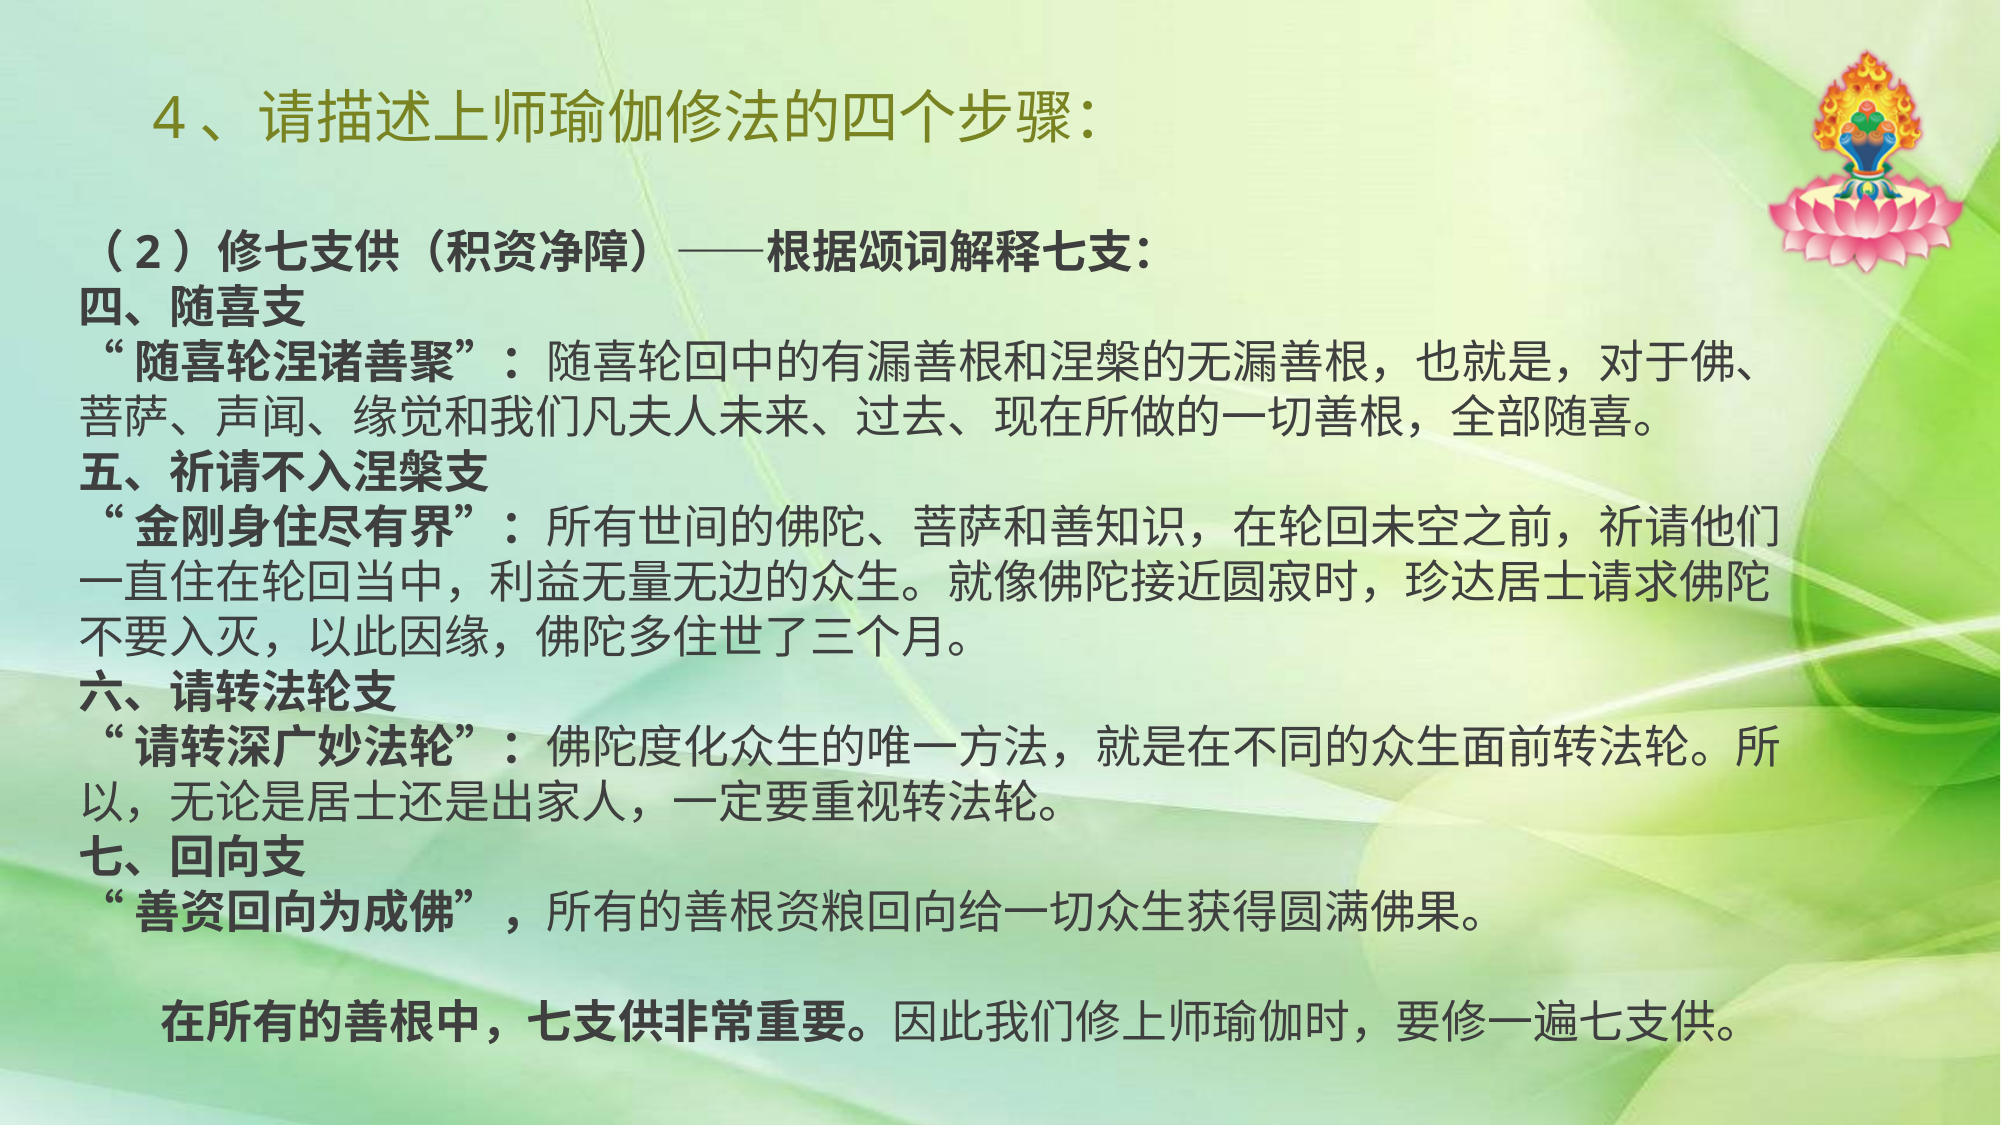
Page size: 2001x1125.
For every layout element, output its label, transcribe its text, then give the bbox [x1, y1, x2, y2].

title 4、请描述上师瑜伽修法的四个步骤： [137, 66, 1863, 173]
picture [0, 0, 2001, 1125]
text_box （2）修七支供（积资净障）——根据颂词解释七支： 四、随喜支 “随喜轮涅诸善聚”：随喜轮回中的有漏善根和涅槃的无漏善根，也就是，对于佛、菩萨、声闻、缘觉和我们凡夫人未来、过去、现在所做的一切善根，全部随喜。 五、祈请不入涅槃支 “金刚身住尽有界”：所有世间的佛陀、菩萨和善知识，在轮回未空之前，祈请他们一直住在轮回当中，利益无量无边的众生。就像佛陀接近圆寂时，珍达居士请求佛陀不要入灭，以此因缘，佛陀多住世了三个月。 六、请转法轮支 “请转深广妙法轮”：佛陀度化众生的唯一方法，就是在不同的众生面前转法轮。所以，无论是居士还是出家人，一定要重视转法轮。 七、回向支 “善资回向为成佛”，所有的善根资粮回向给一切众生获得圆满佛果。 在所有的善根中，七支供非常重要。因此我们修上师瑜伽时，要修一遍七支供。 [63, 215, 1831, 1055]
